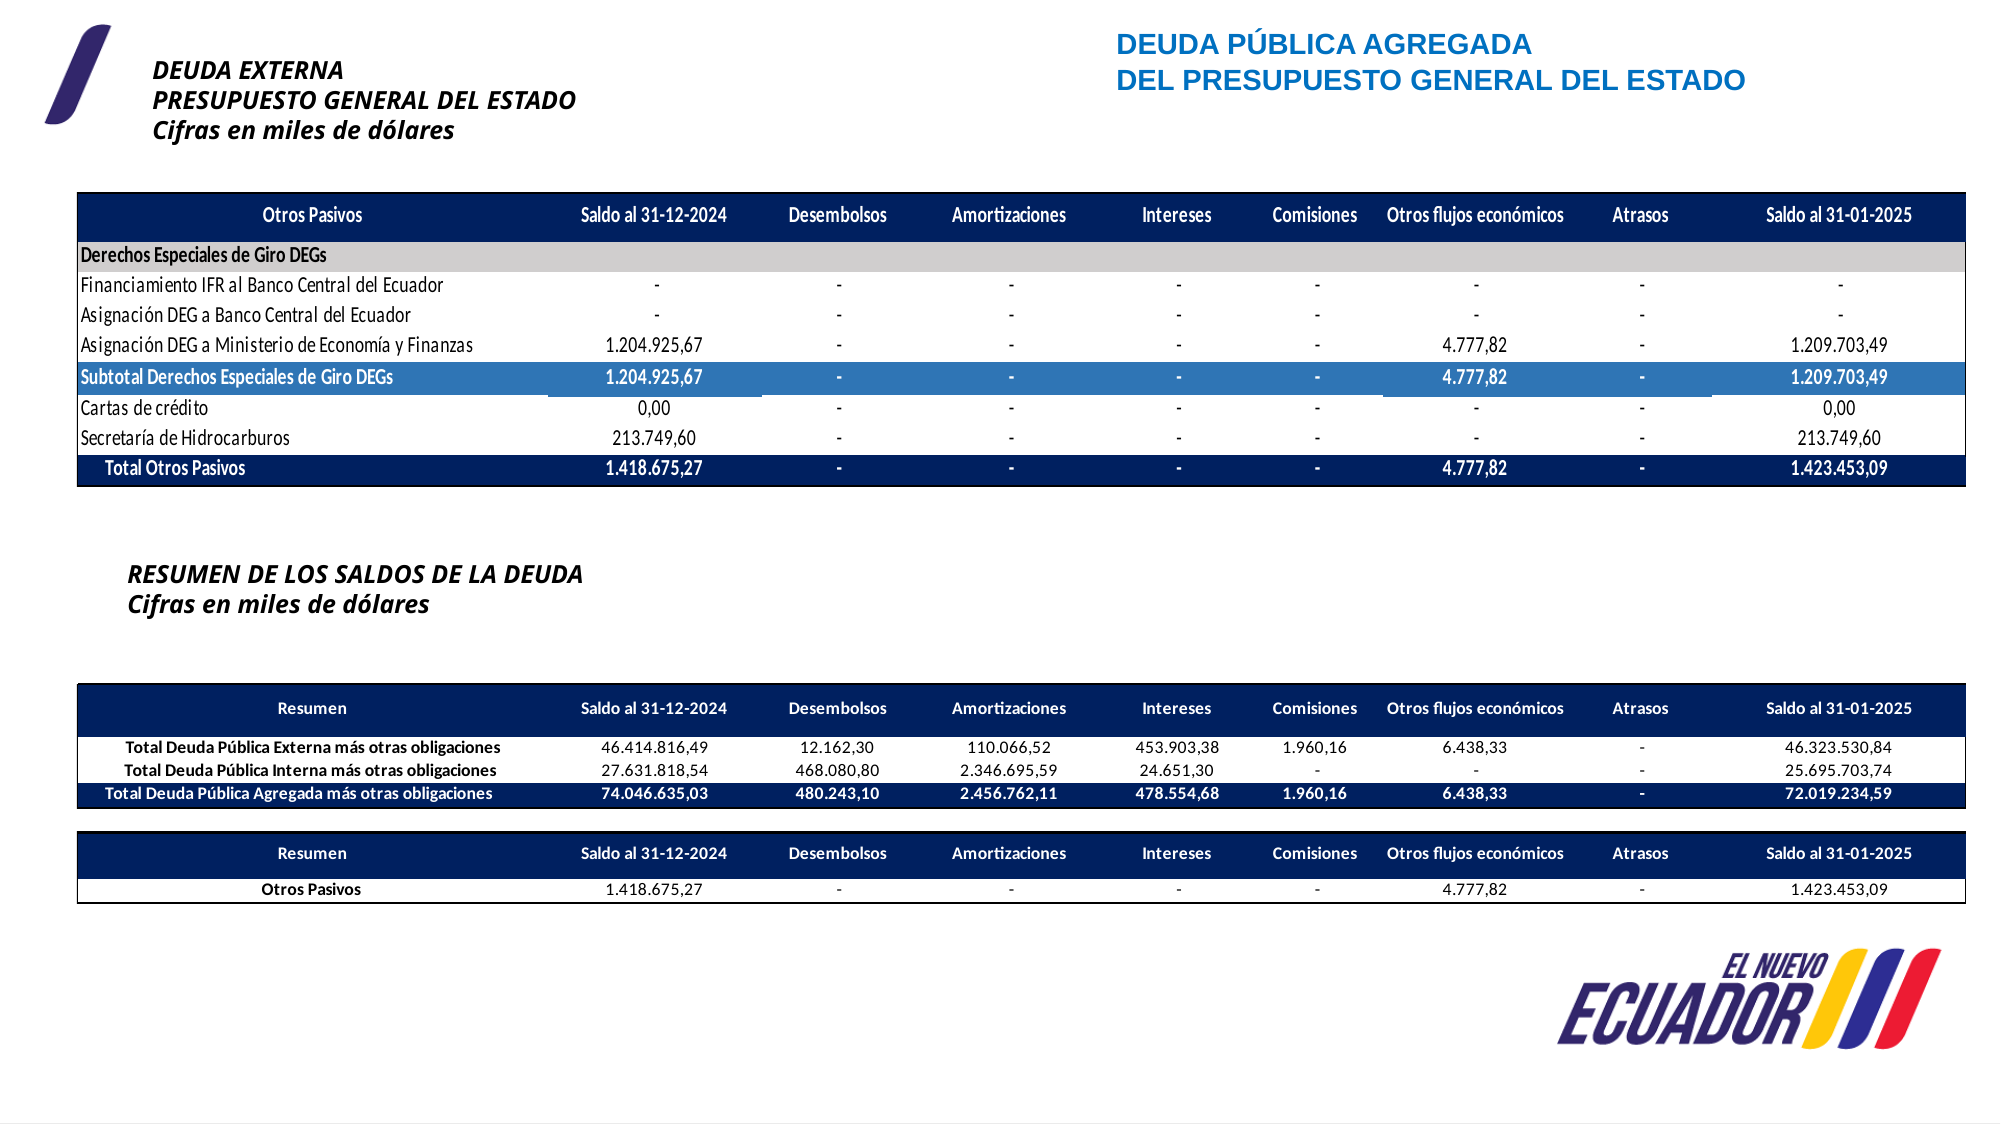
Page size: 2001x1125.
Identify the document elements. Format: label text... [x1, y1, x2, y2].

text_box DEUDA PÚBLICA AGREGADA DEL PRESUPUESTO GENERAL DEL ESTADO [1101, 18, 1863, 104]
text_box RESUMEN DE LOS SALDOS DE LA DEUDA Cifras en miles de dólares [112, 556, 809, 621]
picture [0, 0, 2001, 1125]
text_box DEUDA EXTERNA PRESUPUESTO GENERAL DEL ESTADO Cifras en miles de dólares [137, 52, 834, 117]
